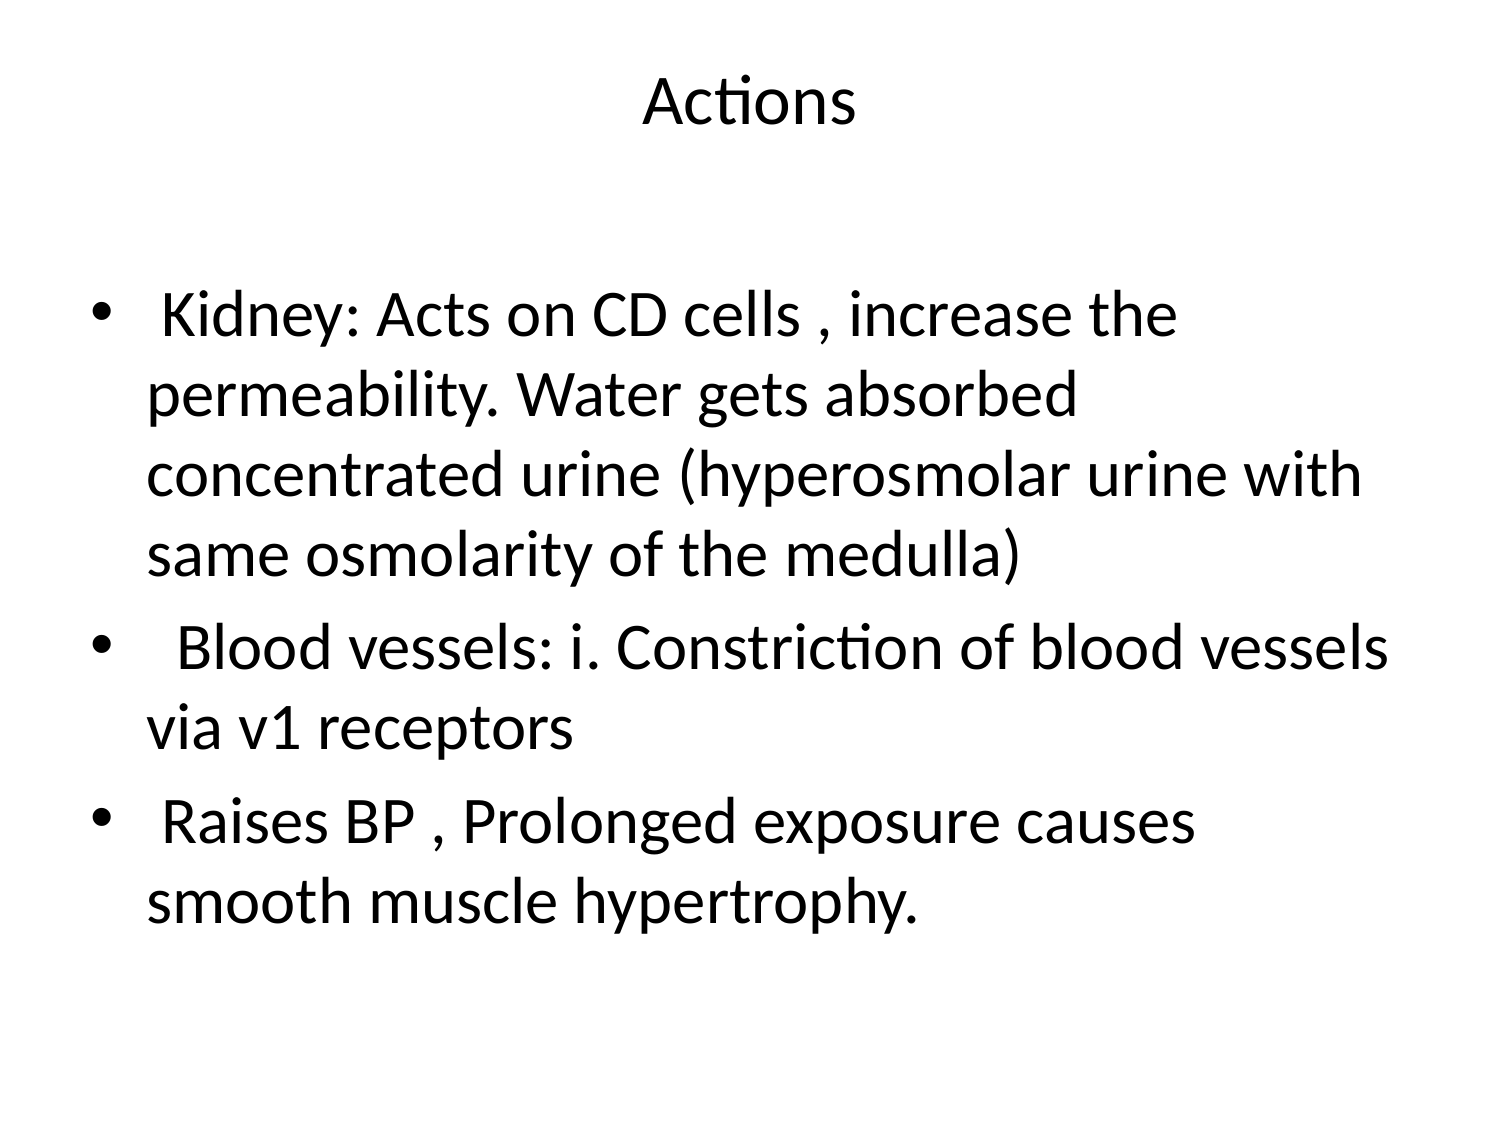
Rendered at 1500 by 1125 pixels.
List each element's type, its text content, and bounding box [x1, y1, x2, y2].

title Actions [75, 45, 1425, 233]
list Kidney: Acts on CD cells , increase the permeability. Water gets absorbed concentrated urine (hyperosmolar urine with same osmolarity of the medulla) Blood vessels: i. Constriction of blood vessels via v1 receptors Raises BP , Prolonged exposure causes smooth muscle hypertrophy. [75, 262, 1425, 1005]
